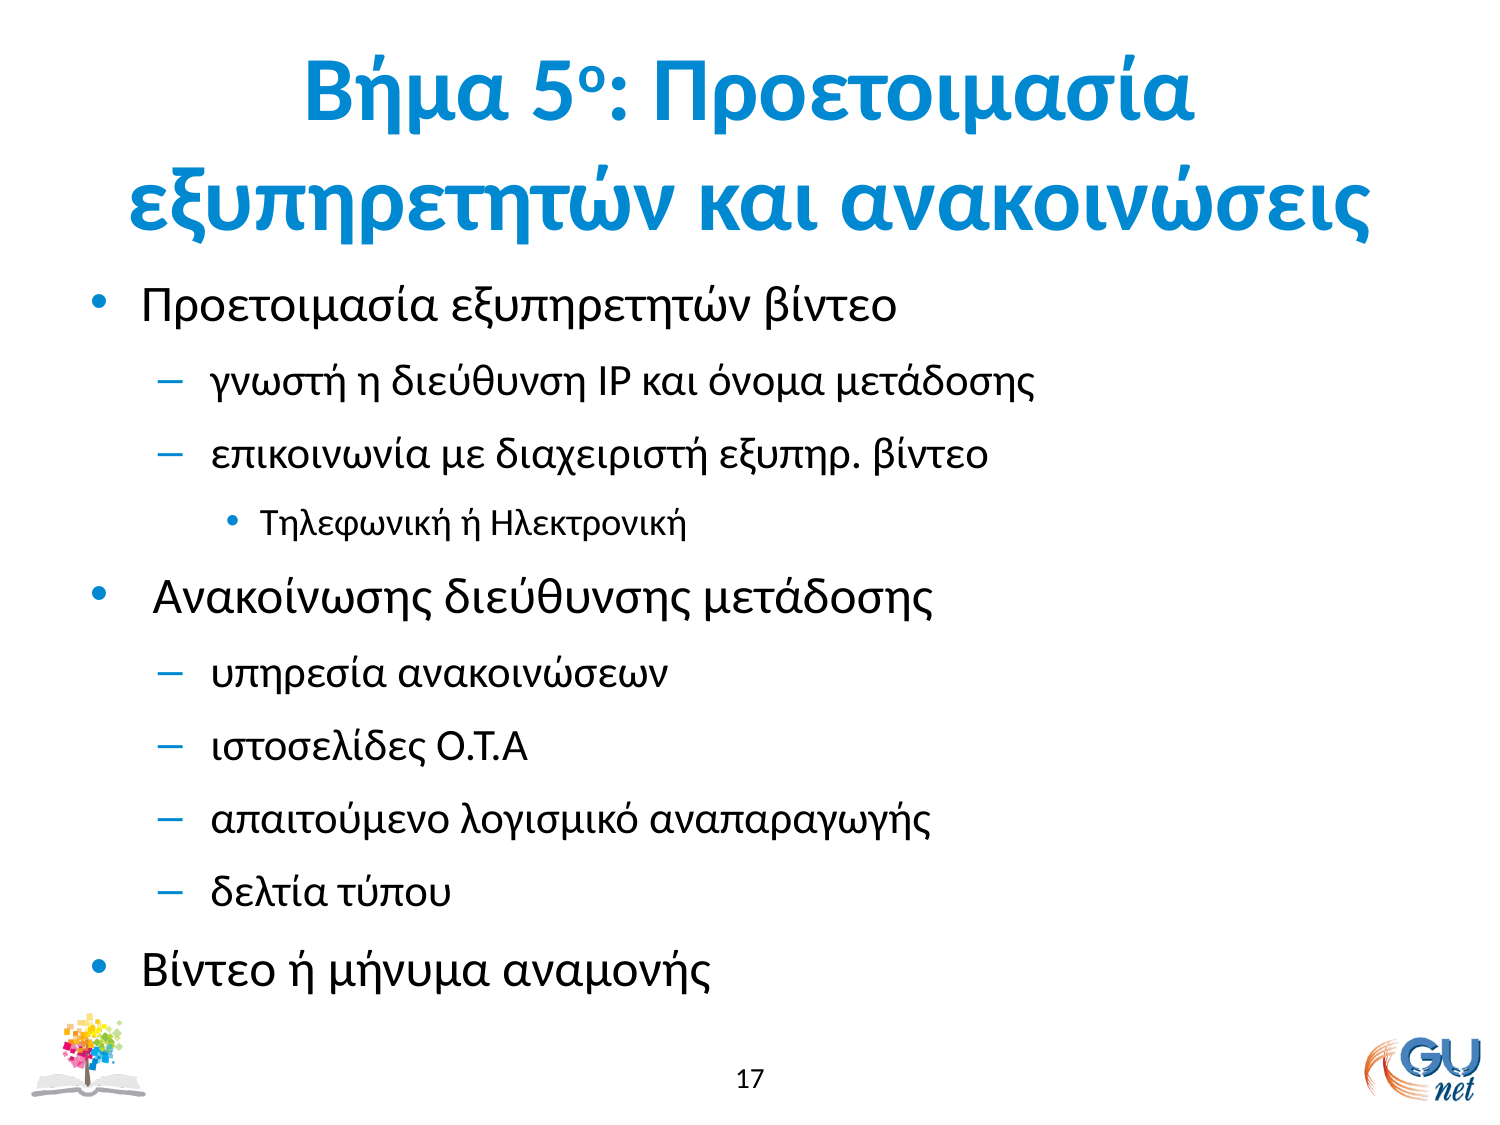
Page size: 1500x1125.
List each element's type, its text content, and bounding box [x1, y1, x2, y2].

slide_number 17 [17, 1046, 1483, 1107]
list Προετοιμασία εξυπηρετητών βίντεο γνωστή η διεύθυνση IP και όνομα μετάδοσης επικοινωνία με διαχειριστή εξυπηρ. βίντεο Τηλεφωνική ή Ηλεκτρονική Ανακοίνωσης διεύθυνσης μετάδοσης υπηρεσία ανακοινώσεων ιστοσελίδες Ο.Τ.Α απαιτούμενο λογισμικό αναπαραγωγής δελτία τύπου Βίντεο ή μήνυμα αναμονής [74, 262, 1426, 1006]
picture [29, 1007, 148, 1046]
title Βήμα 5ο: Προετοιμασία εξυπηρετητών και ανακοινώσεις [74, 44, 1426, 233]
picture [1359, 1030, 1486, 1108]
